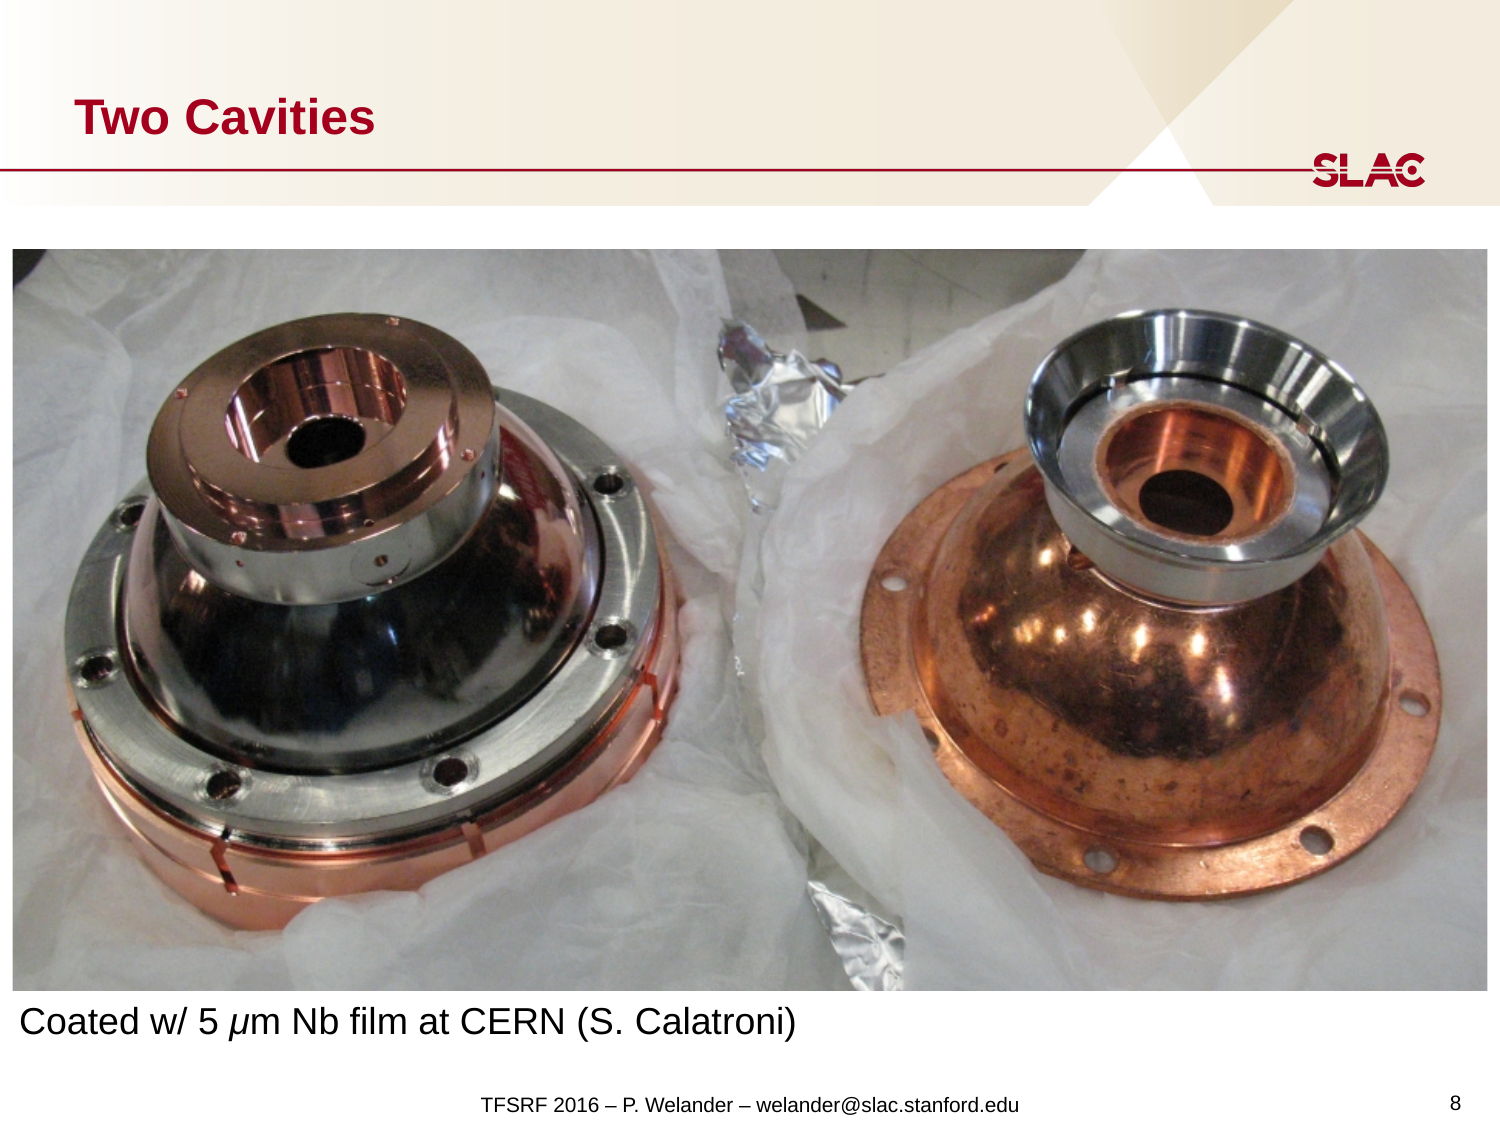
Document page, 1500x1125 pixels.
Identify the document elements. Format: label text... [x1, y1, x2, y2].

picture [12, 249, 1488, 991]
picture [0, 0, 1500, 206]
text_box Coated w/ 5 μm Nb film at CERN (S. Calatroni) [4, 989, 813, 1050]
slide_number 8 [1435, 1082, 1500, 1125]
title Two Cavities [74, 21, 1404, 145]
